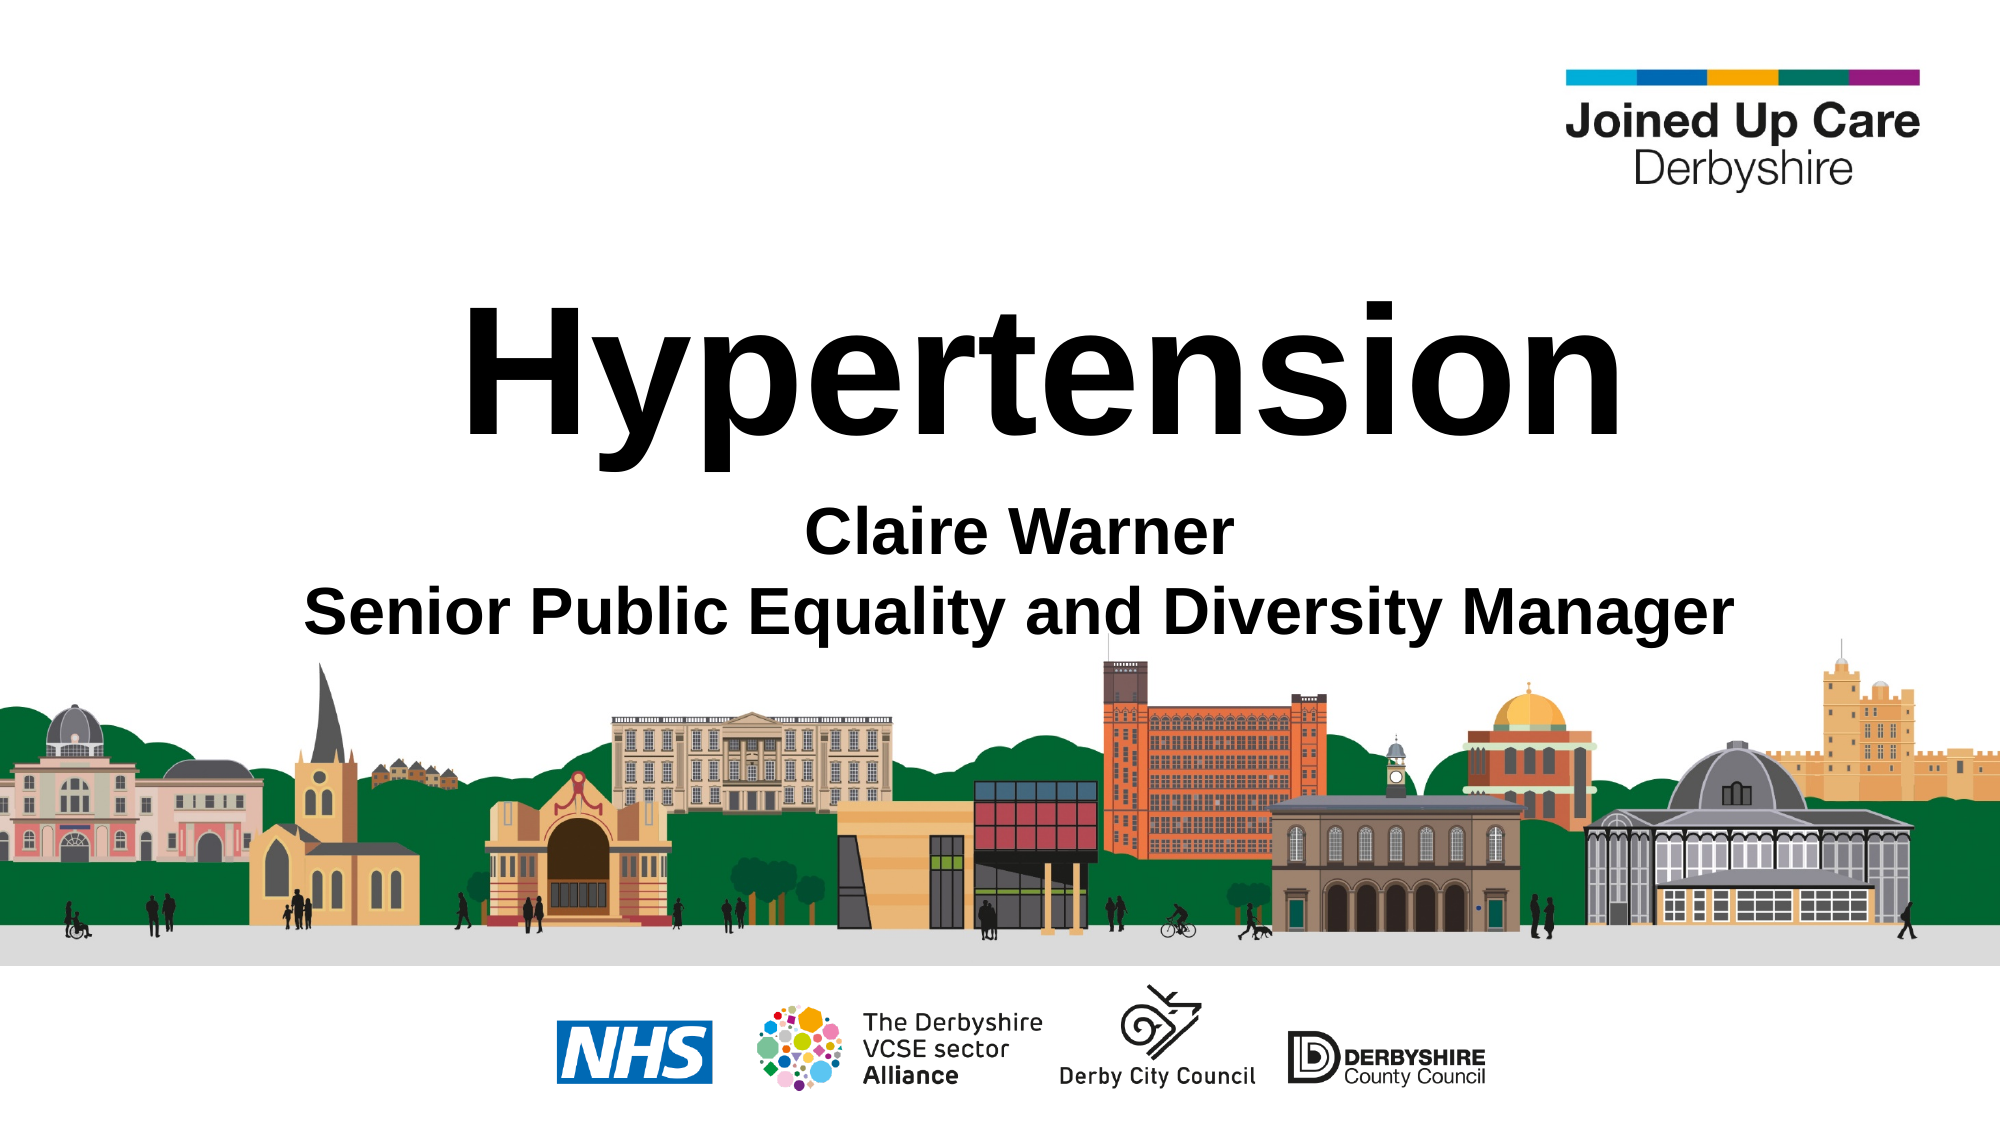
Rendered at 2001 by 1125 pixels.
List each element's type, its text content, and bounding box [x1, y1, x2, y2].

text_box Hypertension [208, 243, 1881, 479]
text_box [0, 957, 2000, 1125]
picture [1543, 49, 1942, 209]
text_box Claire Warner Senior Public Equality and Diversity Manager [4, 480, 2000, 574]
picture [0, 574, 2000, 957]
